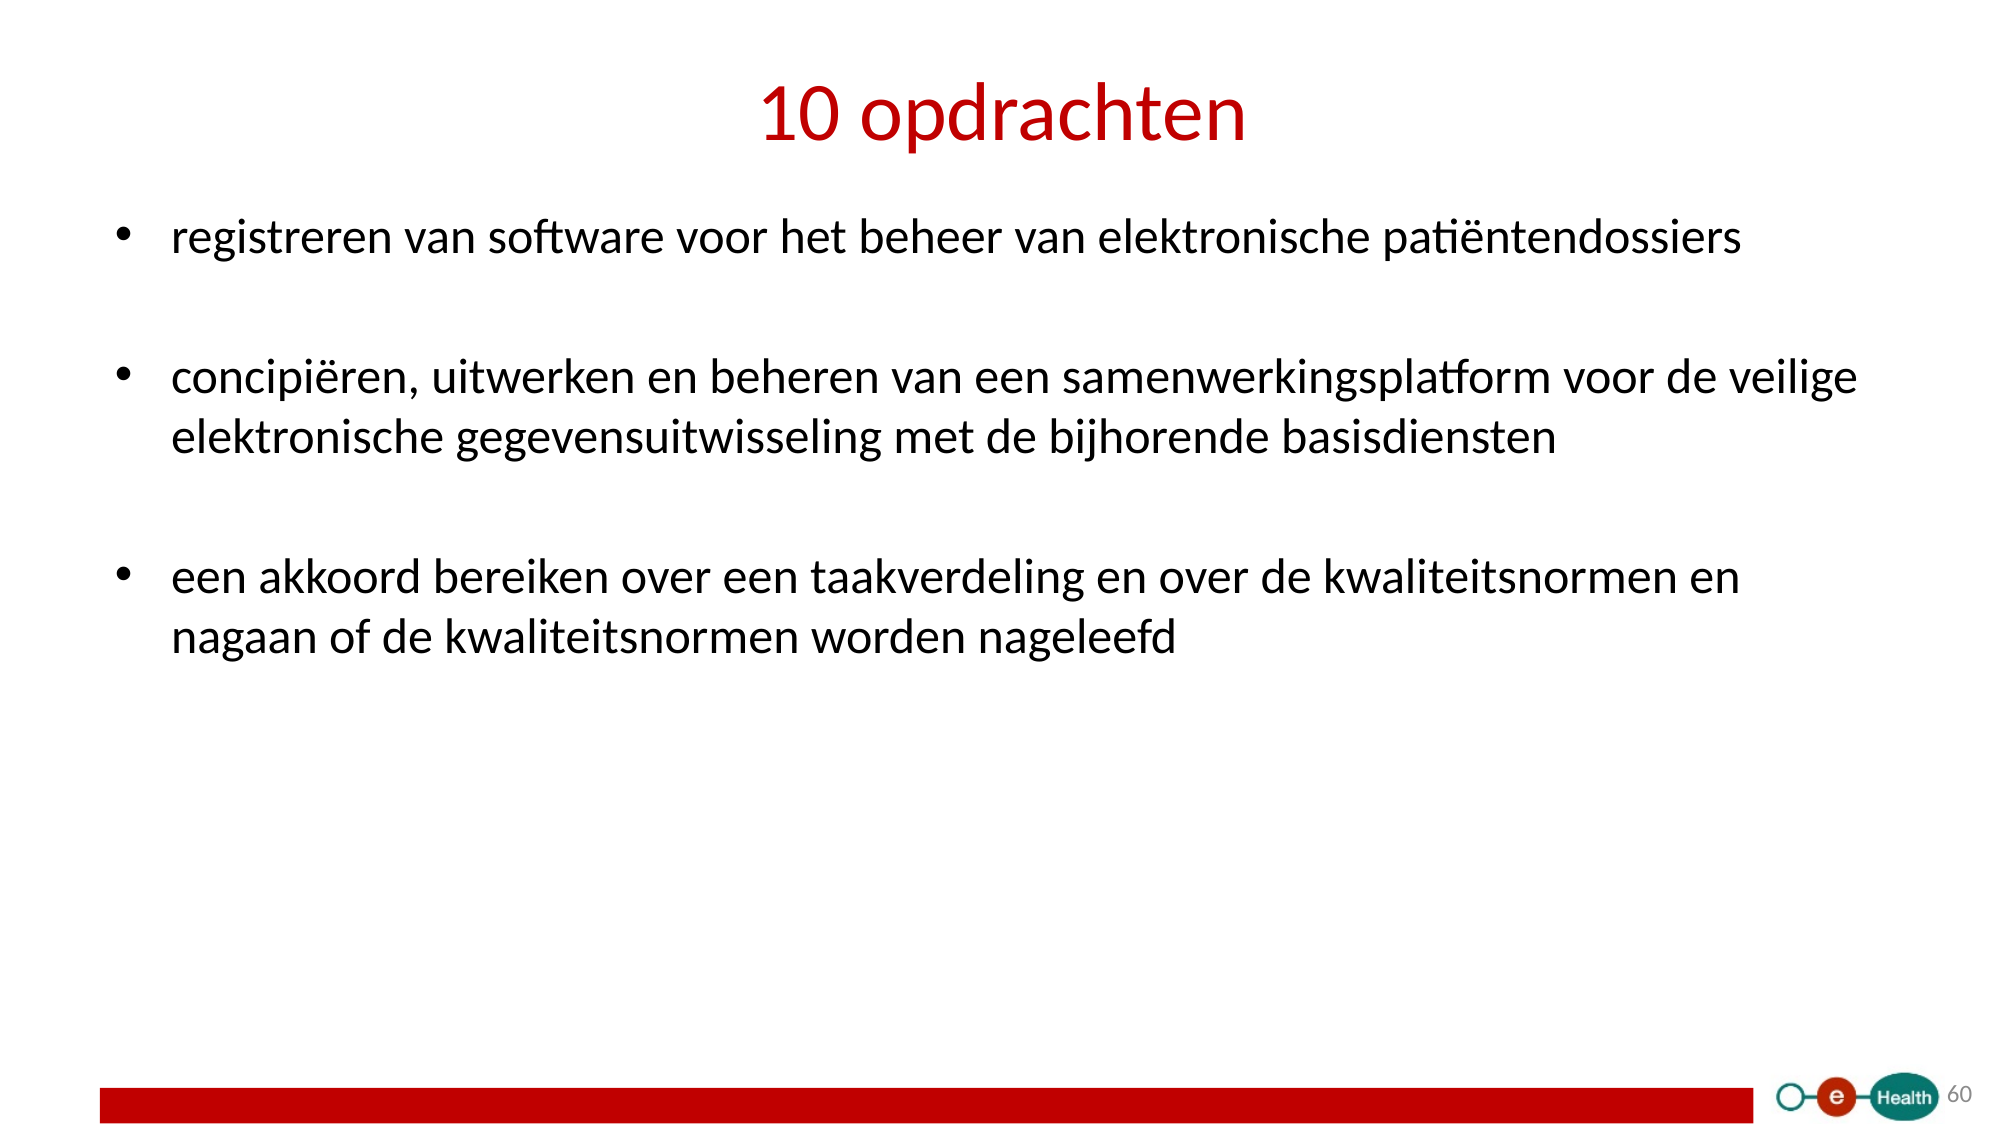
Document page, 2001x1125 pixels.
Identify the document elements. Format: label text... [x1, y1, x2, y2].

picture [1767, 1064, 1945, 1124]
list registreren van software voor het beheer van elektronische patiëntendossiers concipiëren, uitwerken en beheren van een samenwerkingsplatform voor de veilige elektronische gegevensuitwisseling met de bijhorende basisdiensten een akkoord bereiken over een taakverdeling en over de kwaliteitsnormen en nagaan of de kwaliteitsnormen worden nageleefd [99, 196, 1900, 1035]
title 10 opdrachten [102, 30, 1903, 183]
